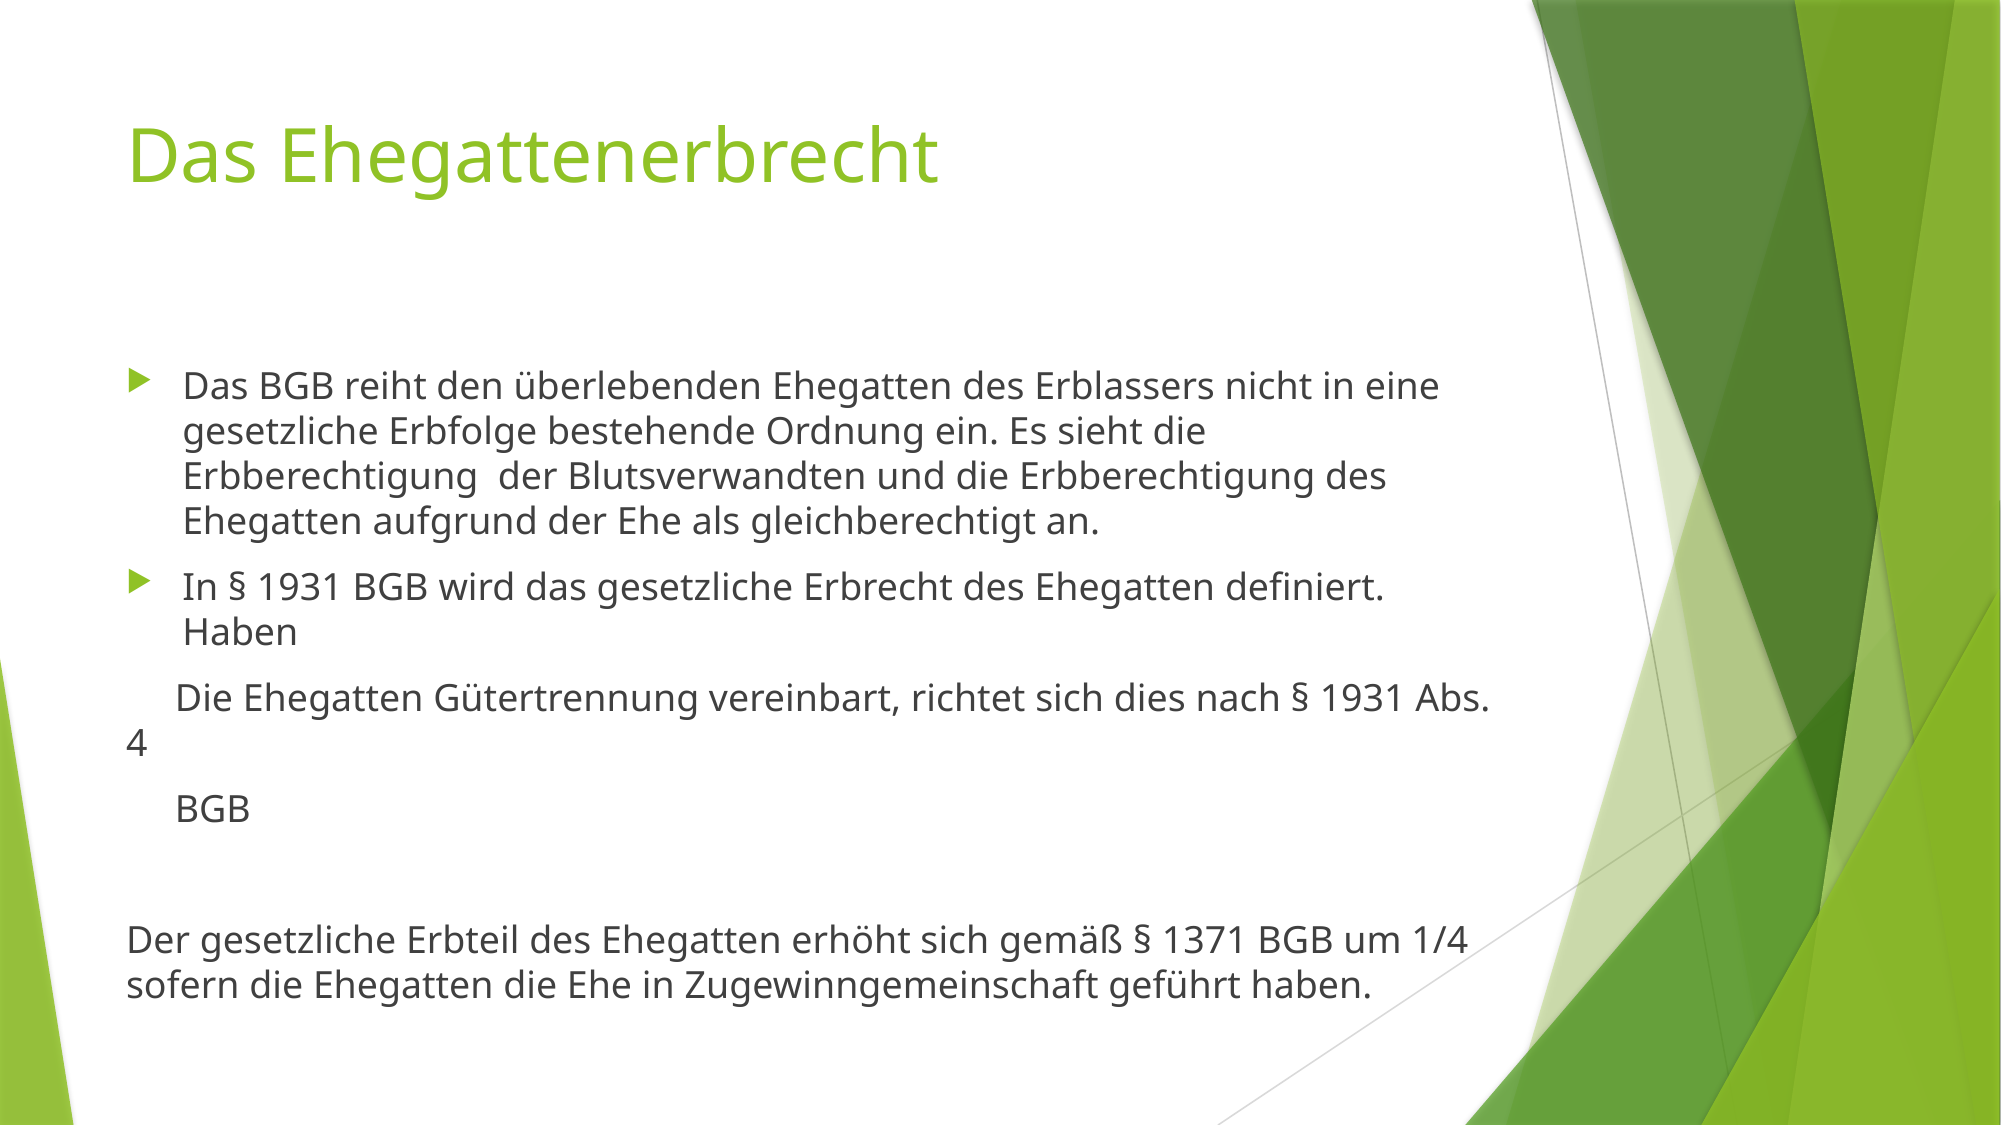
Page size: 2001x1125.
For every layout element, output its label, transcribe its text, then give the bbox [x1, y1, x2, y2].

list Das BGB reiht den überlebenden Ehegatten des Erblassers nicht in eine gesetzliche Erbfolge bestehende Ordnung ein. Es sieht die Erbberechtigung der Blutsverwandten und die Erbberechtigung des Ehegatten aufgrund der Ehe als gleichberechtigt an. In § 1931 BGB wird das gesetzliche Erbrecht des Ehegatten definiert. Haben Die Ehegatten Gütertrennung vereinbart, richtet sich dies nach § 1931 Abs. 4 BGB Der gesetzliche Erbteil des Ehegatten erhöht sich gemäß § 1371 BGB um 1/4 sofern die Ehegatten die Ehe in Zugewinngemeinschaft geführt haben. [111, 354, 1522, 992]
title Das Ehegattenerbrecht [111, 99, 1522, 317]
